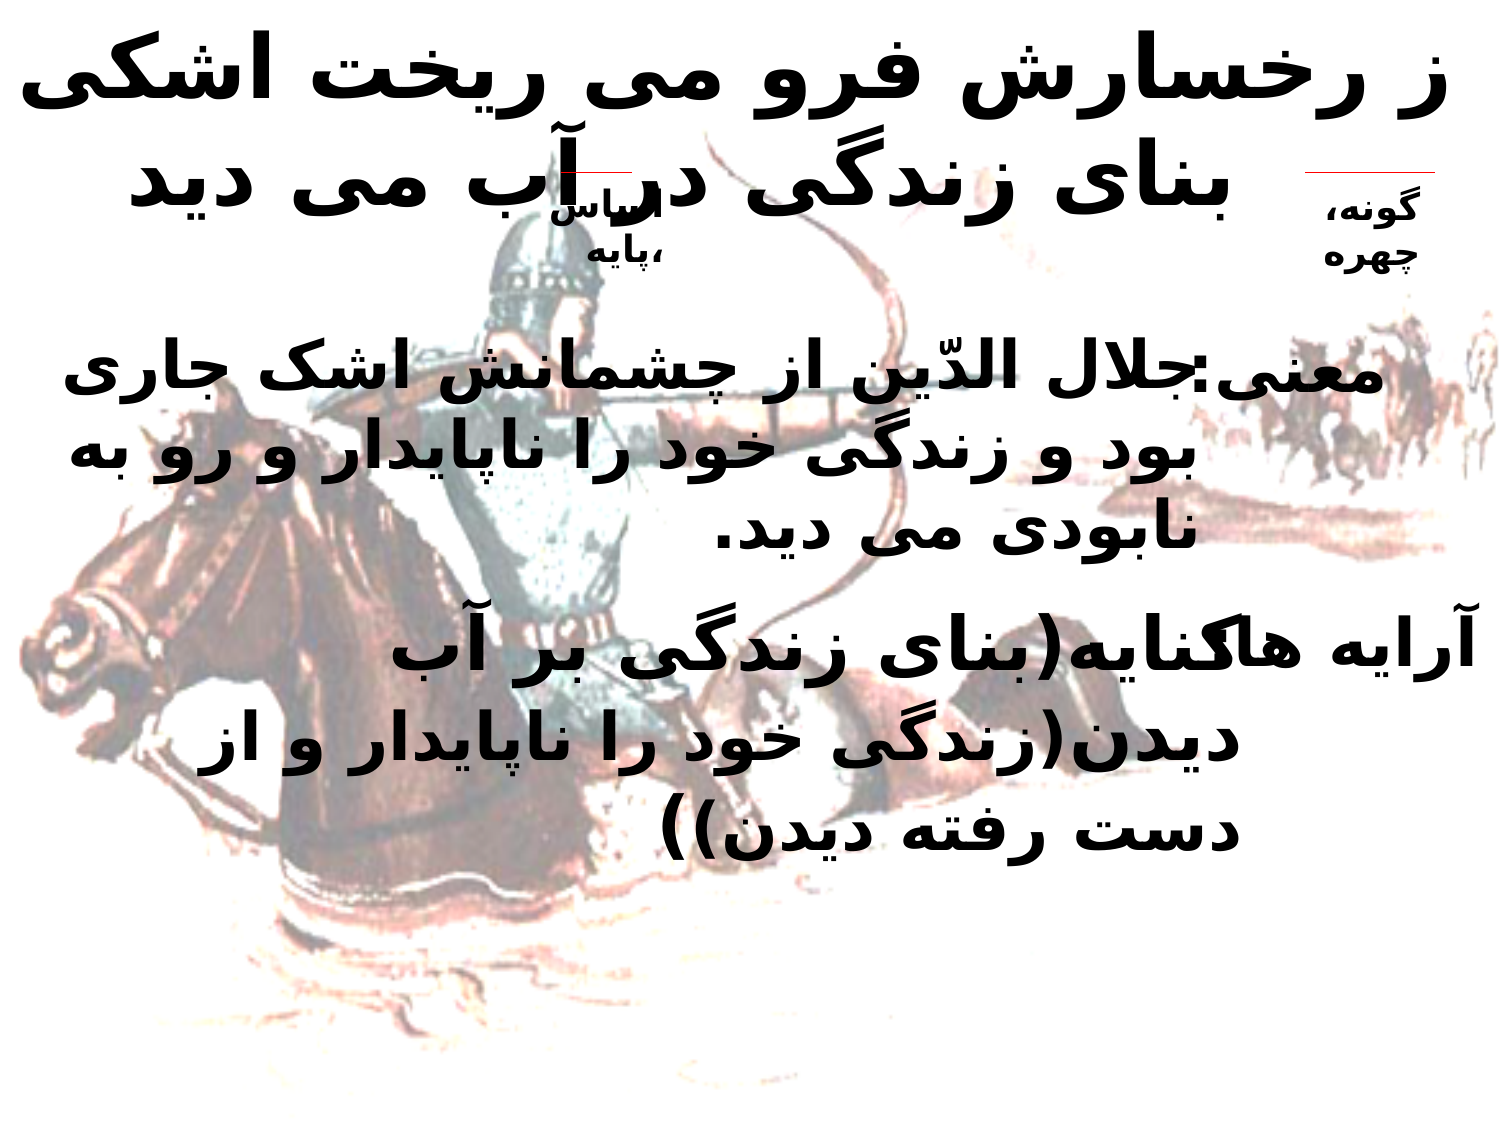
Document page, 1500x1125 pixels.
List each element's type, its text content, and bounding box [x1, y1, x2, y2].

text_box گونه،چهره [1299, 175, 1435, 281]
picture [0, 233, 1500, 1125]
title ز رخسارش فرو می ریخت اشکی بنای زندگی در آب می دید [0, 0, 1500, 233]
text_box جلال الدّین از چشمانش اشک جاری بود و زندگی خود را ناپایدار و رو به نابودی می دید. [0, 314, 1217, 569]
text_box آرایه ها: [1192, 591, 1493, 687]
text_box معنی: [1173, 318, 1403, 414]
text_box اساس،پایه [531, 172, 680, 278]
text_box کنایه(بنای زندگی بر آب دیدن(زندگی خود را ناپایدار و از دست رفته دیدن)) [0, 588, 1258, 873]
